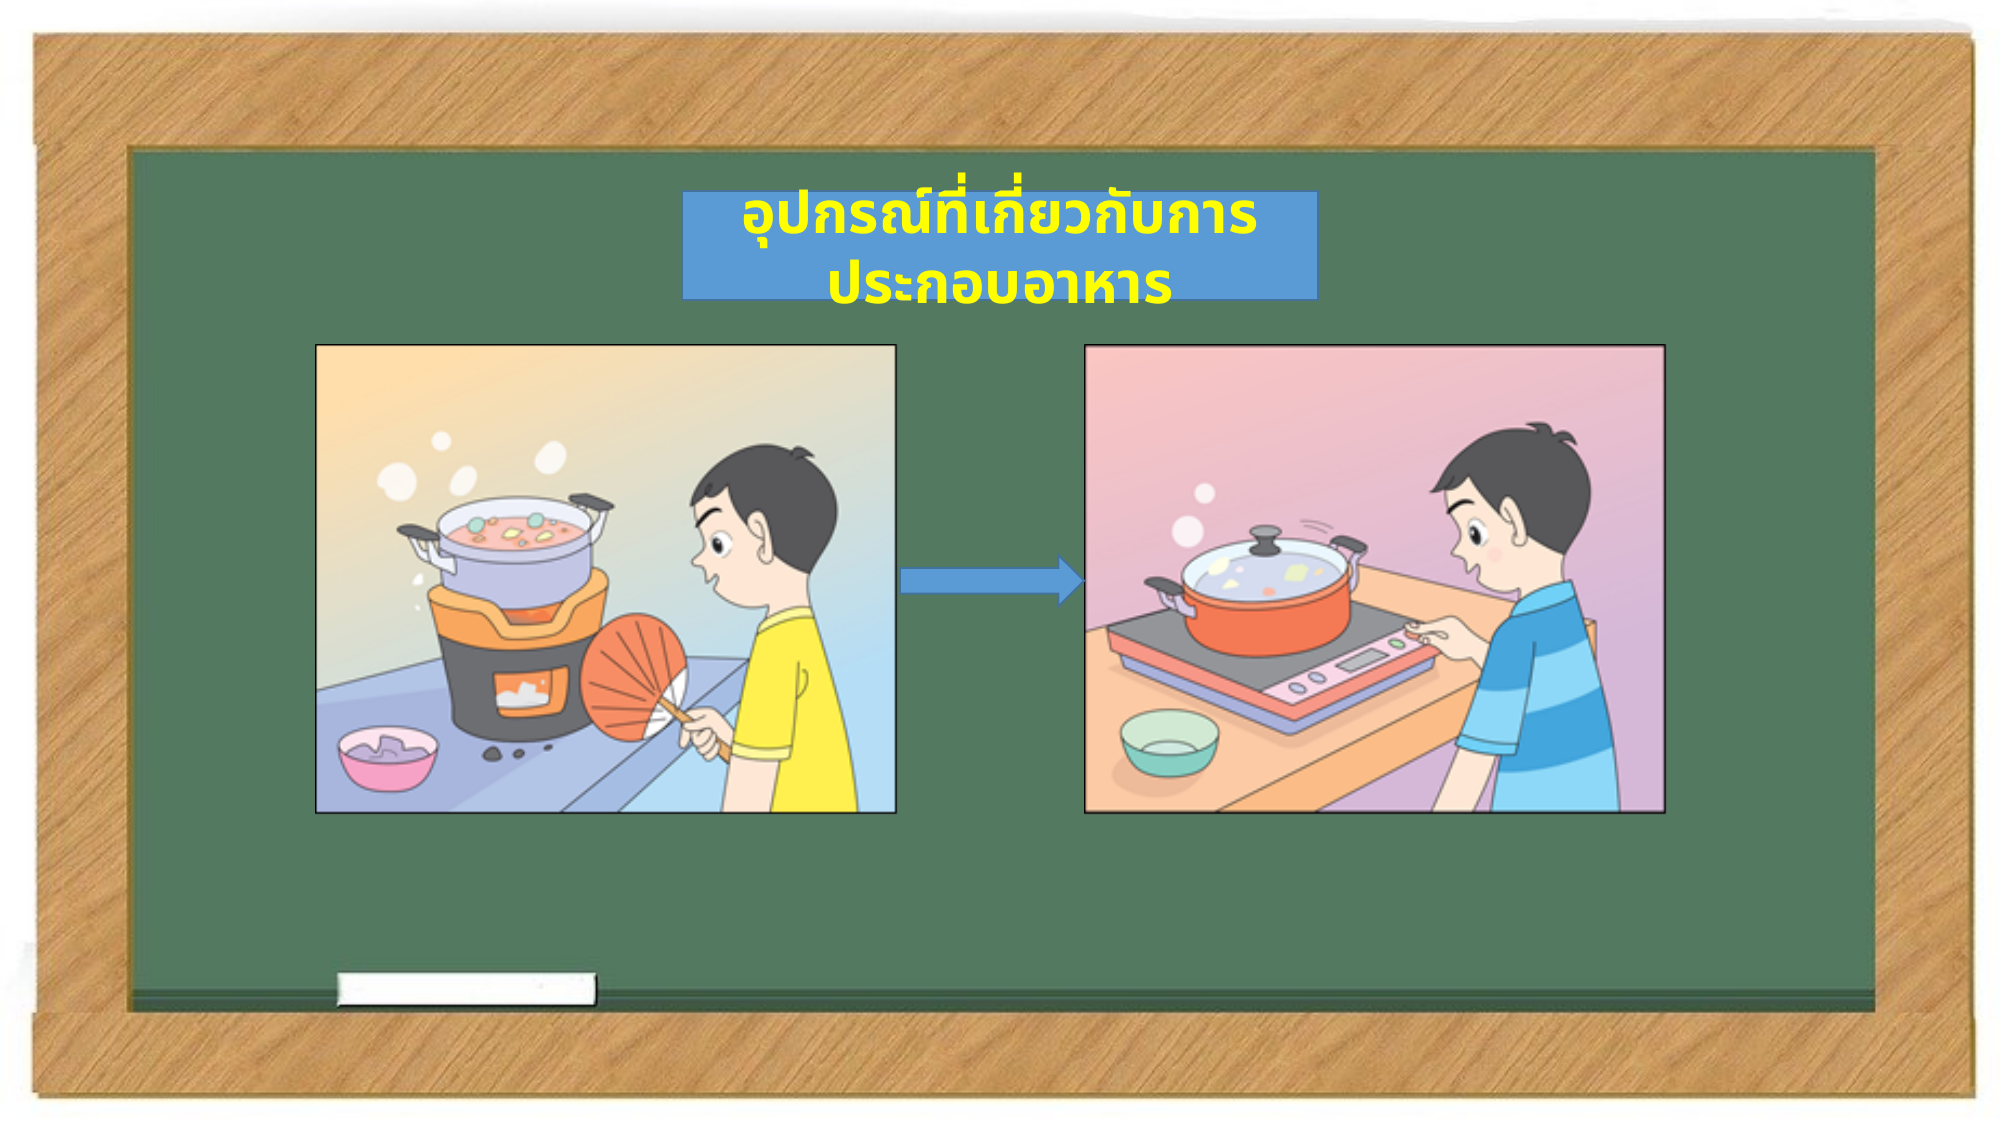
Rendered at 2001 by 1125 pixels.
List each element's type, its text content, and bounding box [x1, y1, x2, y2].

picture [0, 0, 2001, 1125]
text_box อุปกรณ์ที่เกี่ยวกับการประกอบอาหาร [681, 190, 1319, 301]
text_box [900, 552, 1084, 609]
